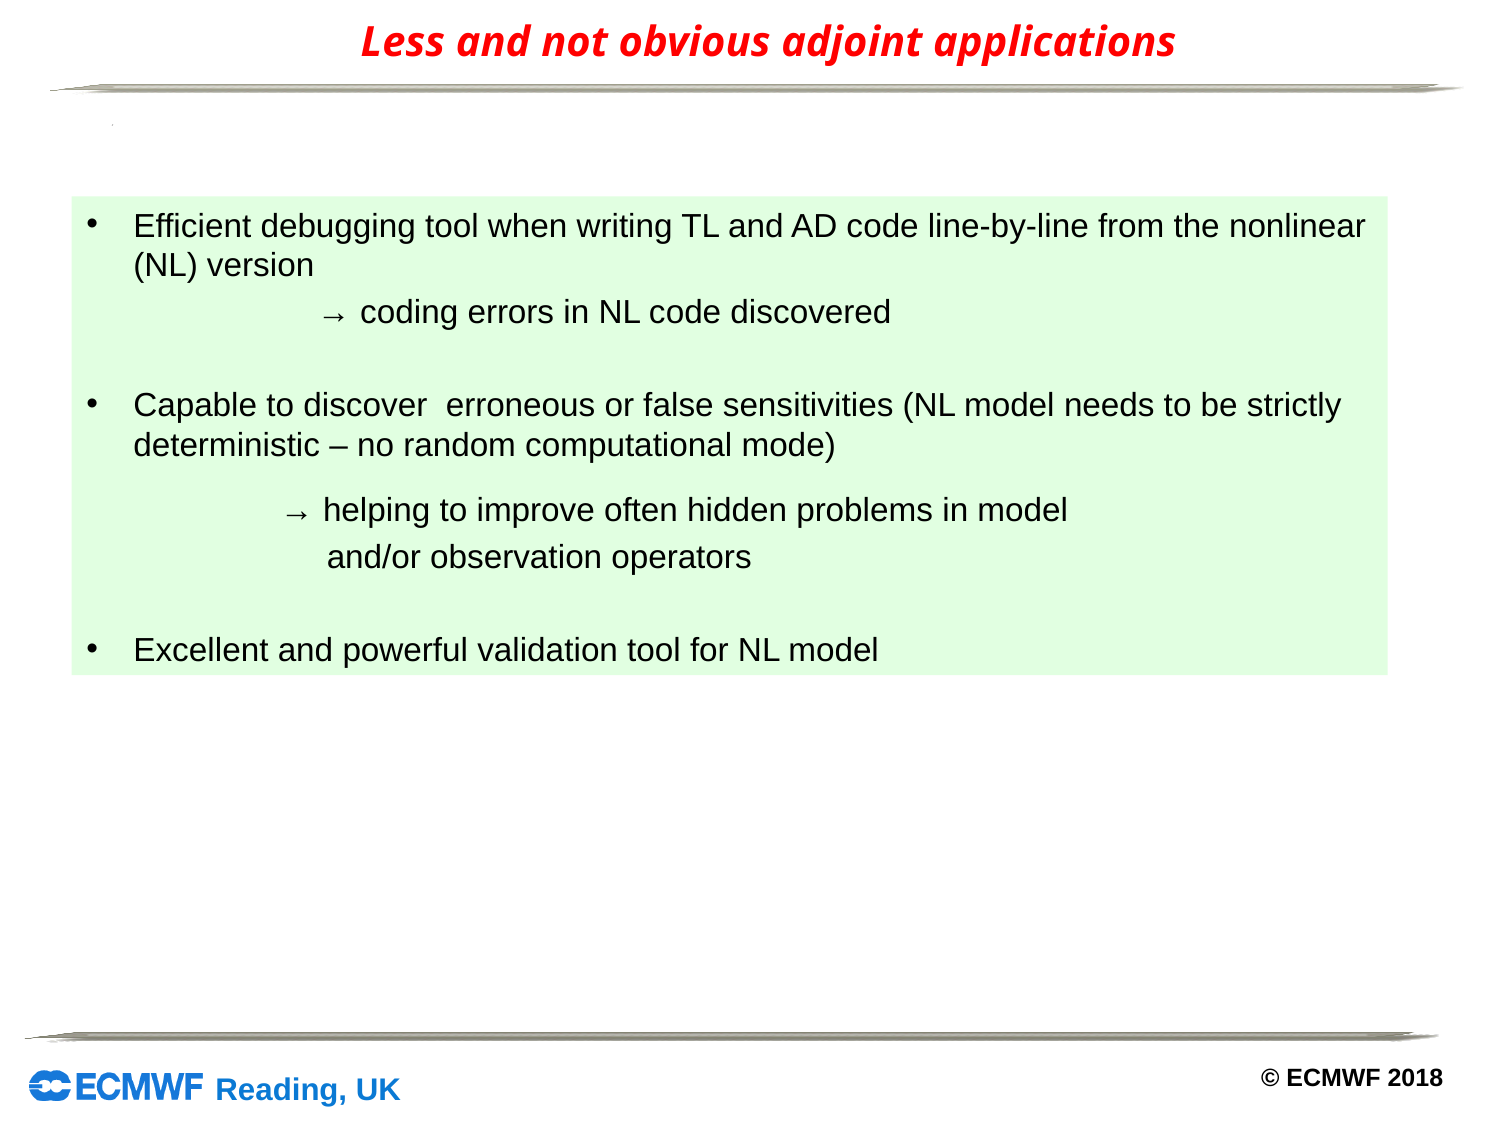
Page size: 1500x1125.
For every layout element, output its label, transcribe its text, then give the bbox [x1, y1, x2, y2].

text_box Efficient debugging tool when writing TL and AD code line-by-line from the nonlinear (NL) version → coding errors in NL code discovered Capable to discover erroneous or false sensitivities (NL model needs to be strictly deterministic – no random computational mode) → helping to improve often hidden problems in model and/or observation operators Excellent and powerful validation tool for NL model [71, 196, 1388, 676]
picture [29, 1070, 203, 1101]
text_box Less and not obvious adjoint applications [112, 11, 1425, 68]
picture [24, 1024, 1442, 1043]
